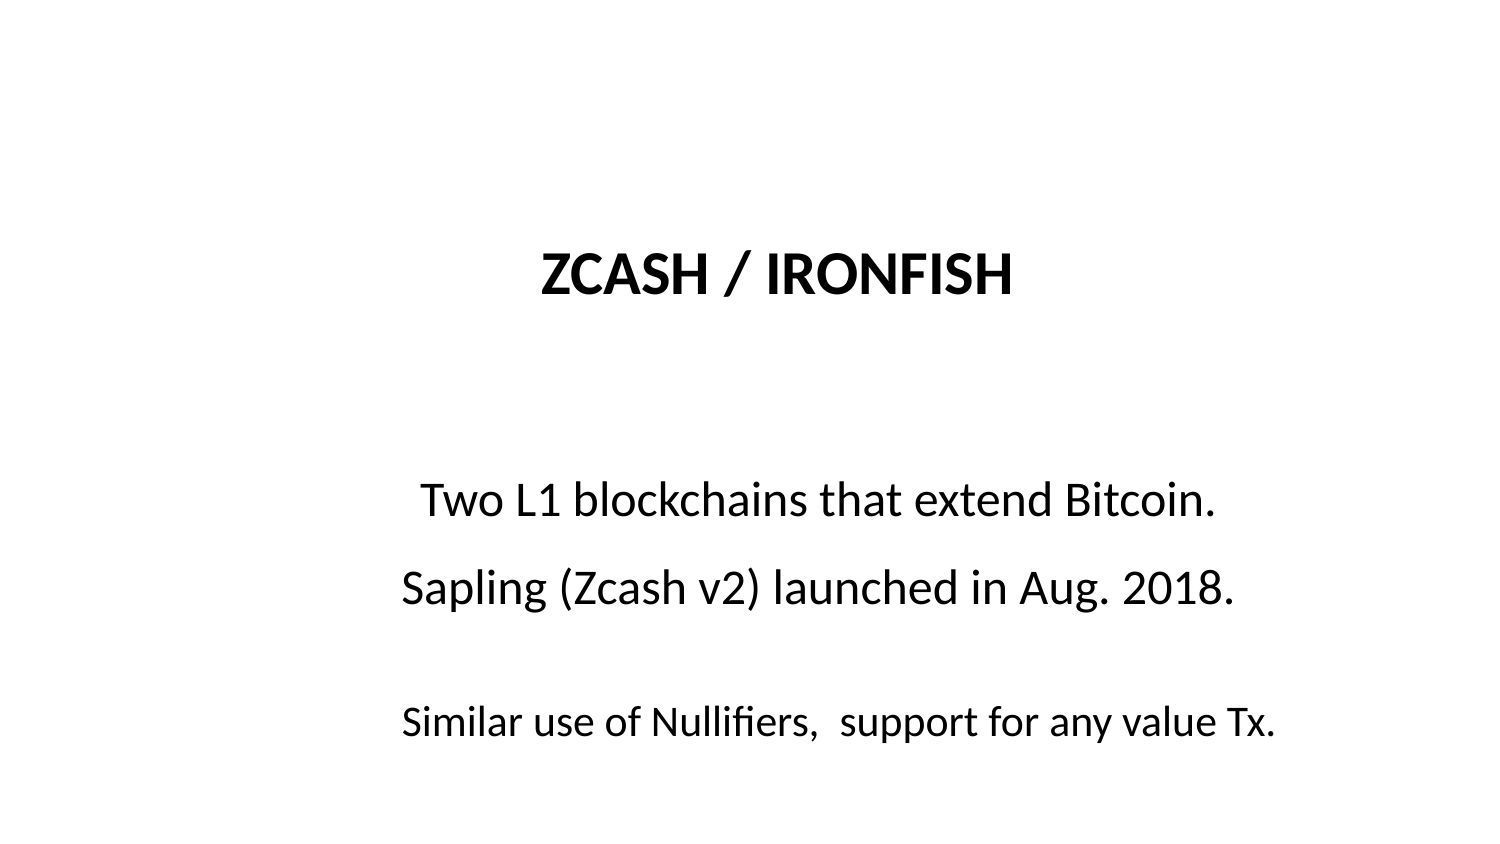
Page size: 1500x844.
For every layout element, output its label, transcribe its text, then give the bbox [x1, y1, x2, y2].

text_box Similar use of Nullifiers, support for any value Tx. [387, 685, 1302, 753]
title Zcash / IronFISH [253, 225, 1304, 393]
text_box Two L1 blockchains that extend Bitcoin. Sapling (Zcash v2) launched in Aug. 2018. [386, 458, 1251, 682]
